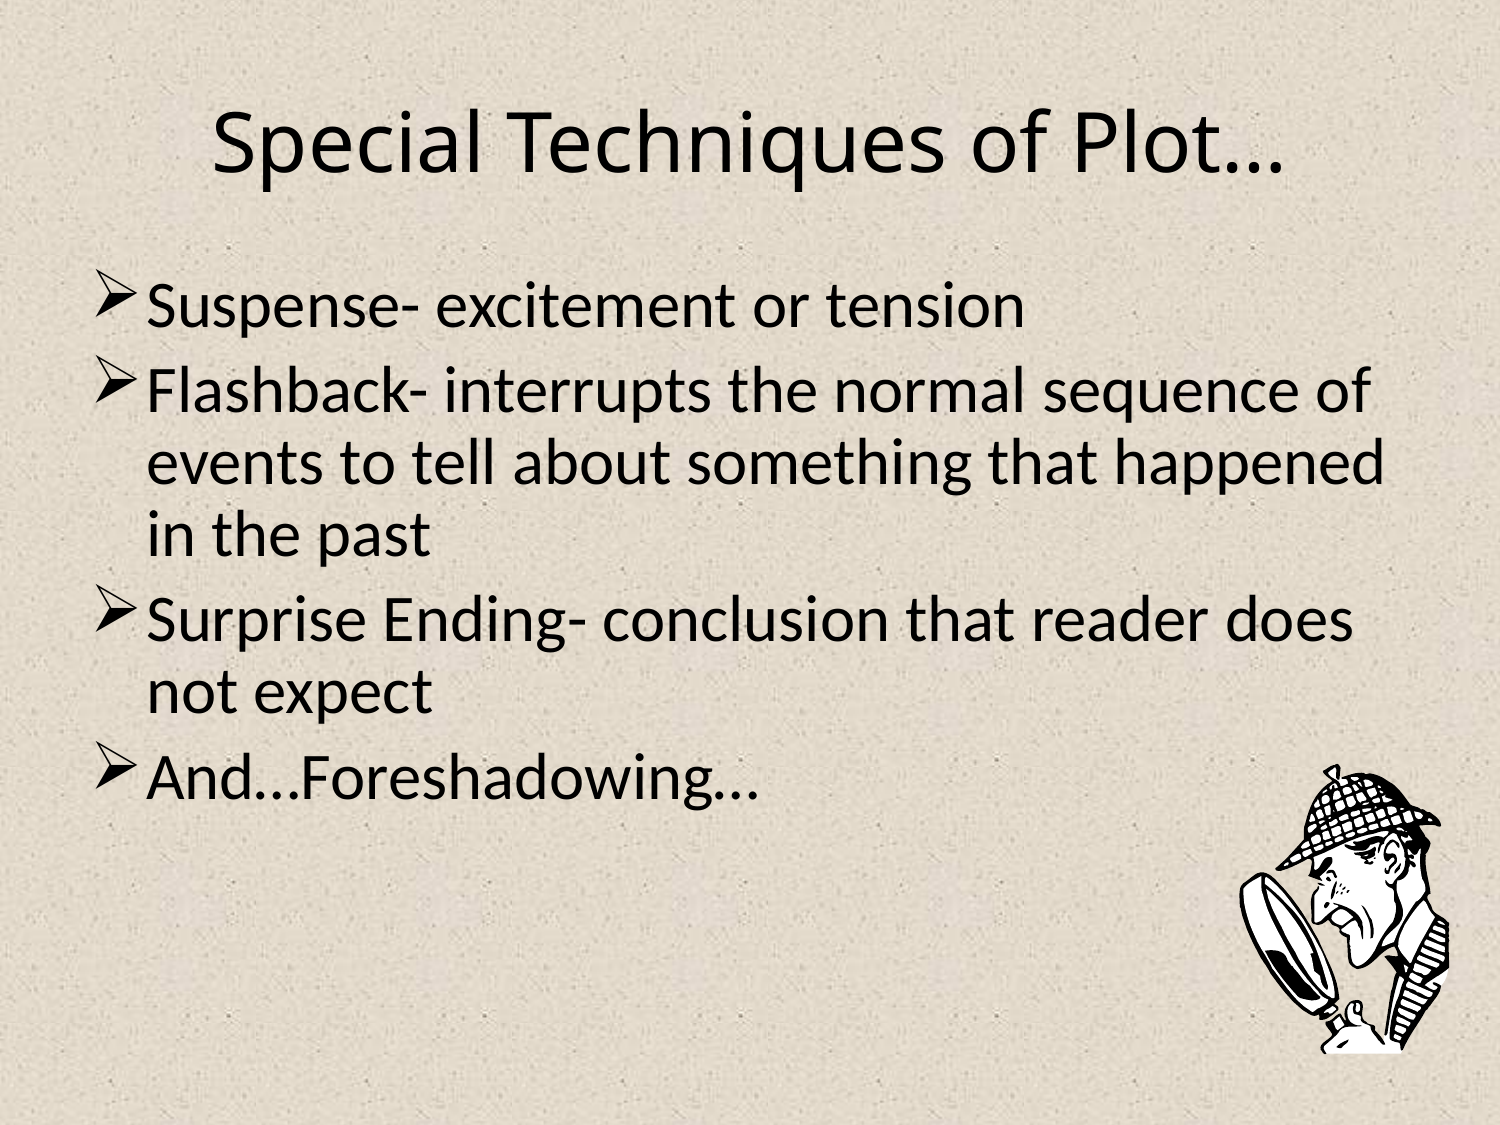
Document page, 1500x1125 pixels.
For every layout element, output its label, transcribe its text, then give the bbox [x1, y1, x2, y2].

title Special Techniques of Plot… [24, 45, 1475, 233]
list Suspense- excitement or tension Flashback- interrupts the normal sequence of events to tell about something that happened in the past Surprise Ending- conclusion that reader does not expect And…Foreshadowing… [75, 262, 1425, 1005]
picture [0, 0, 1500, 1125]
